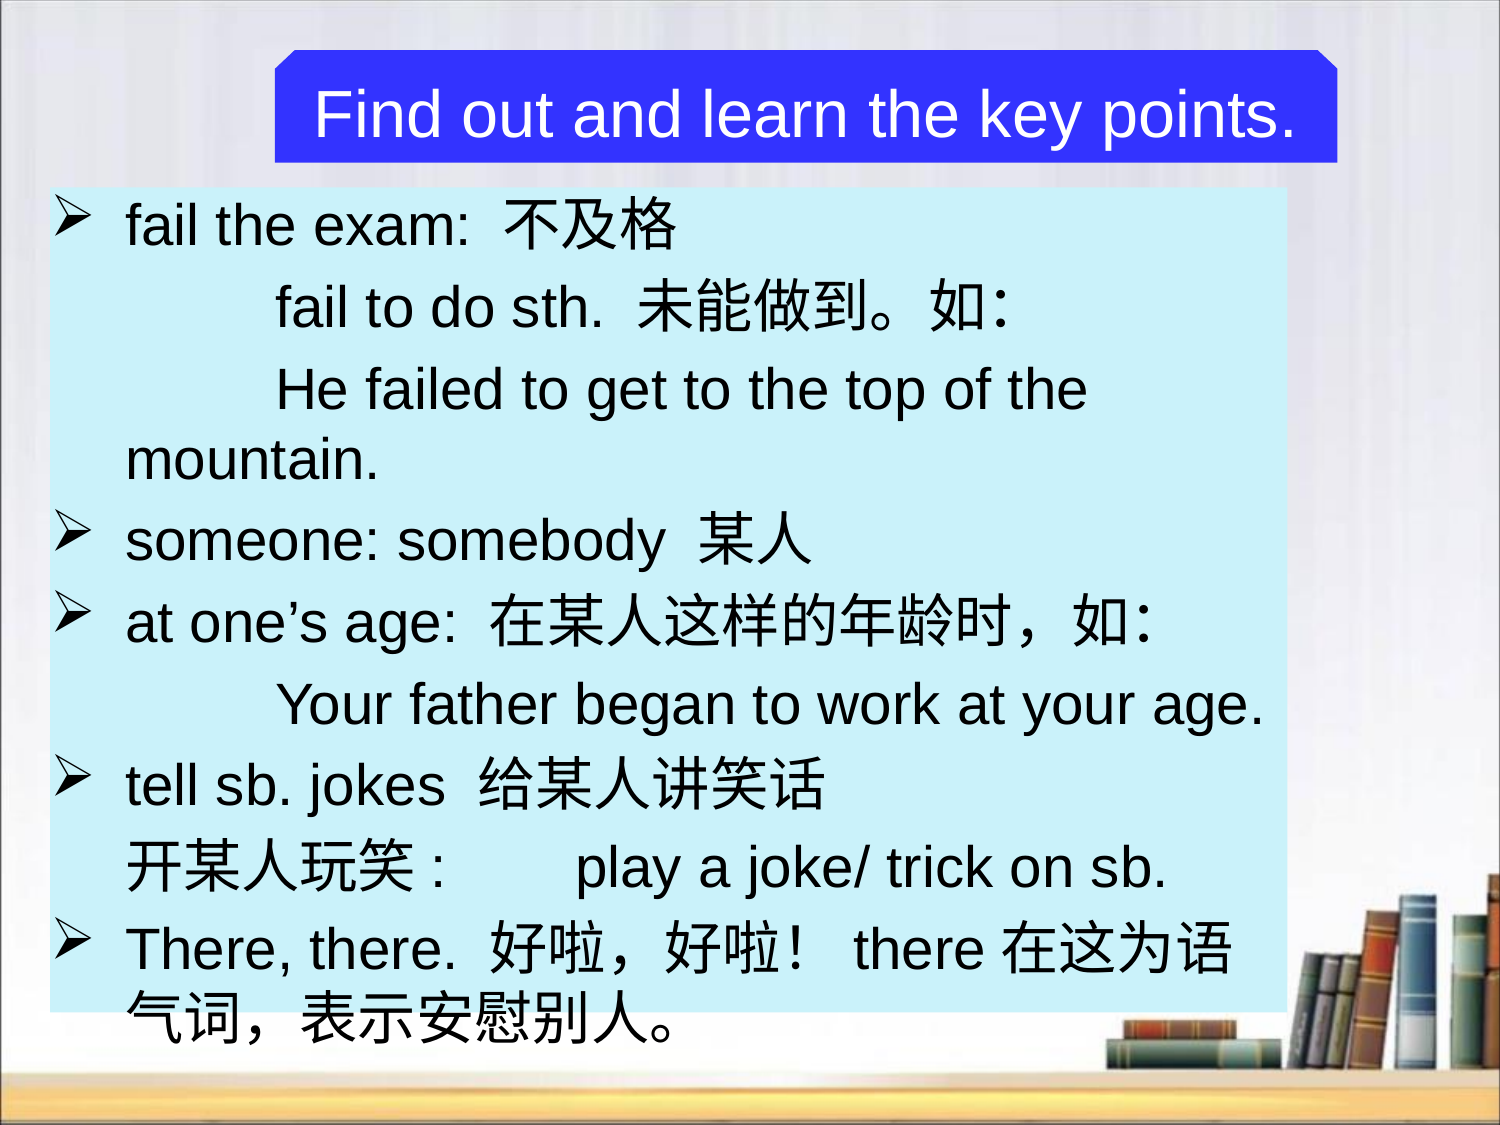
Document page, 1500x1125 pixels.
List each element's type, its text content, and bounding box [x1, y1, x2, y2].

text_box Find out and learn the key points. [274, 50, 1338, 163]
picture [0, 0, 1500, 1125]
text_box fail the exam: 不及格 fail to do sth. 未能做到。如： He failed to get to the top of the mountain. someone: somebody 某人 at one’s age: 在某人这样的年龄时，如： Your father began to work at your age. tell sb. jokes 给某人讲笑话 开某人玩笑: play a joke/ trick on sb. There, there. 好啦，好啦！there在这为语气词，表示安慰别人。 [50, 187, 1288, 1013]
